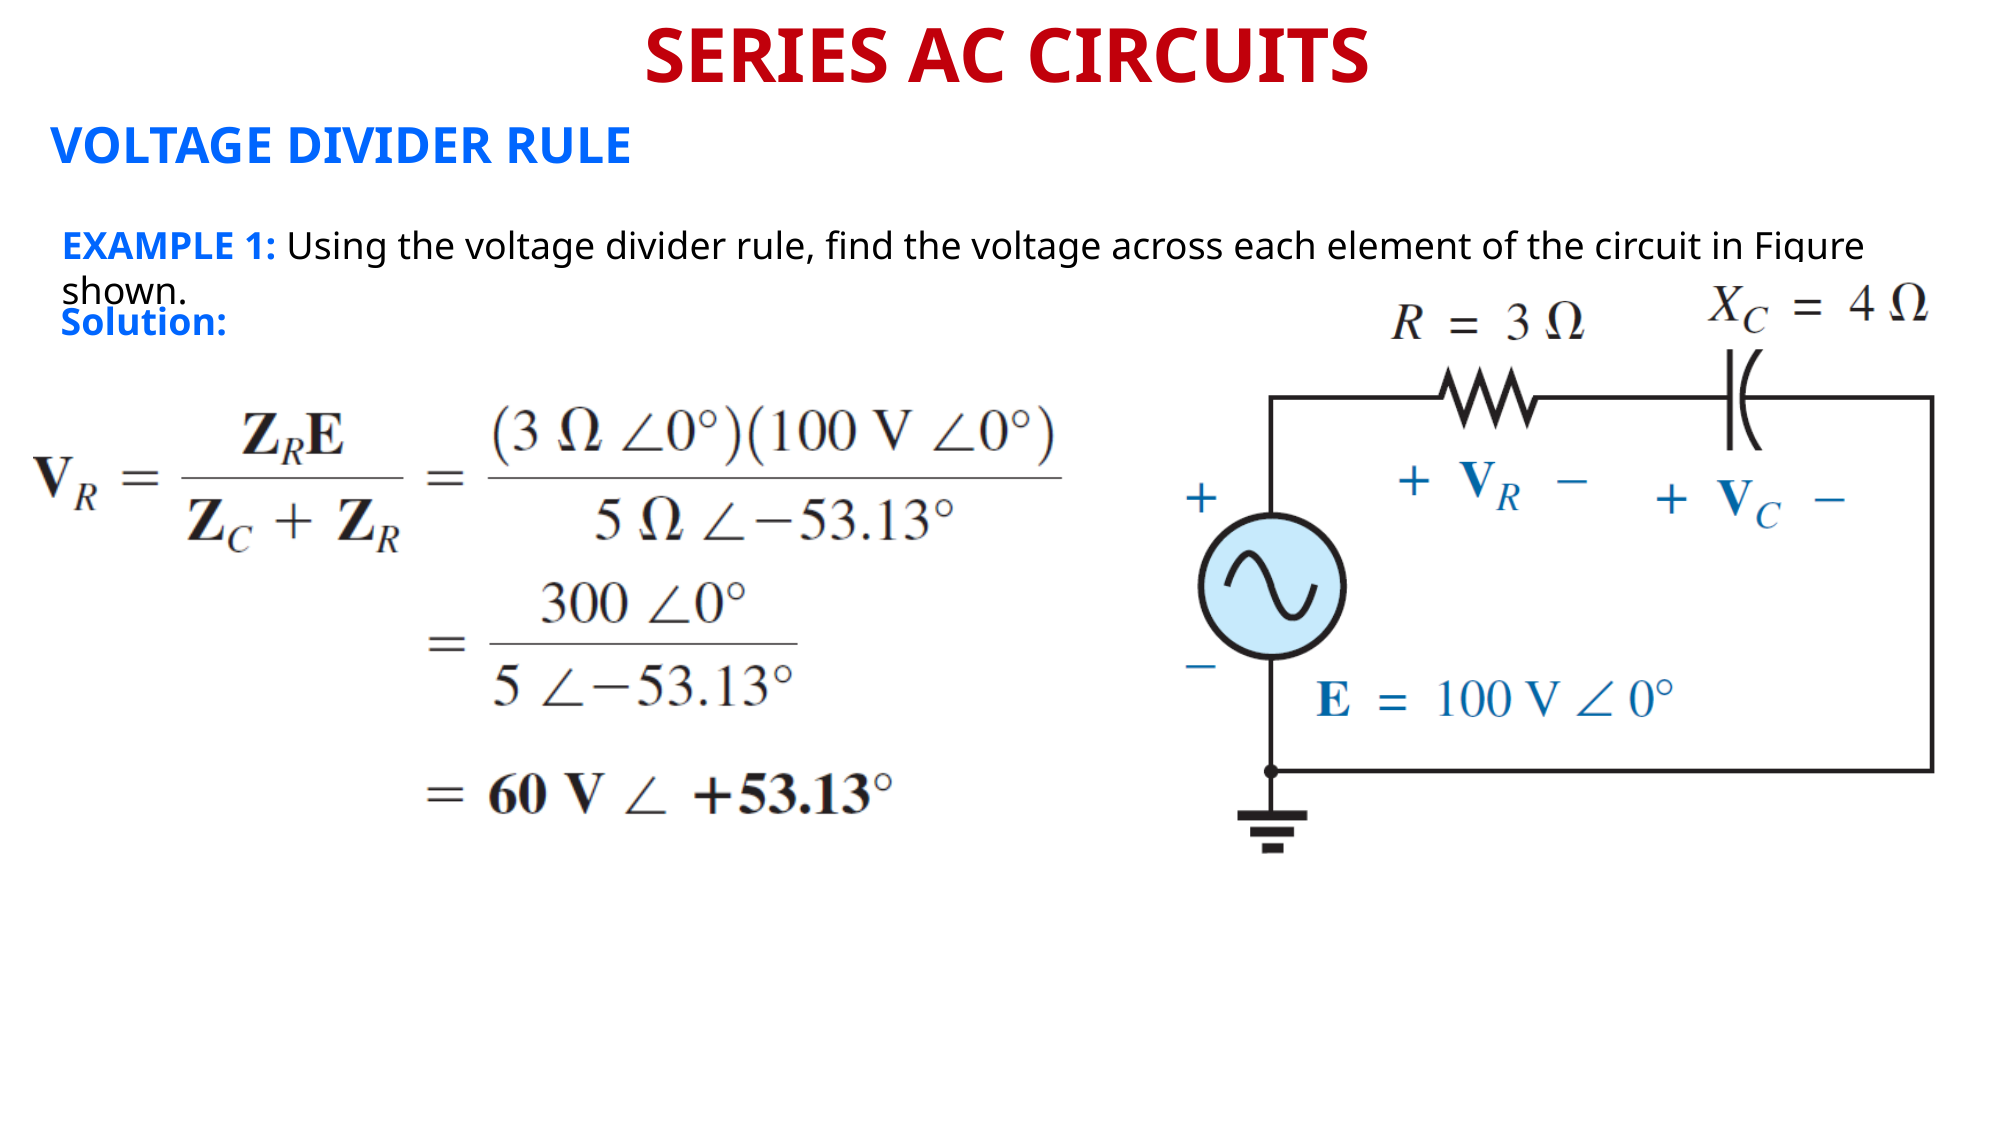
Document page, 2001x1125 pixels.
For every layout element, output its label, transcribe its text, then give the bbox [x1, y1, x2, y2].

text_box EXAMPLE 1: Using the voltage divider rule, find the voltage across each element of the circuit in Figure shown. [46, 214, 1963, 319]
picture [1164, 262, 1954, 863]
text_box Solution: [45, 290, 243, 350]
picture [33, 393, 1081, 837]
text_box SERIES AC CIRCUITS [629, 0, 1387, 105]
text_box VOLTAGE DIVIDER RULE [36, 105, 648, 181]
